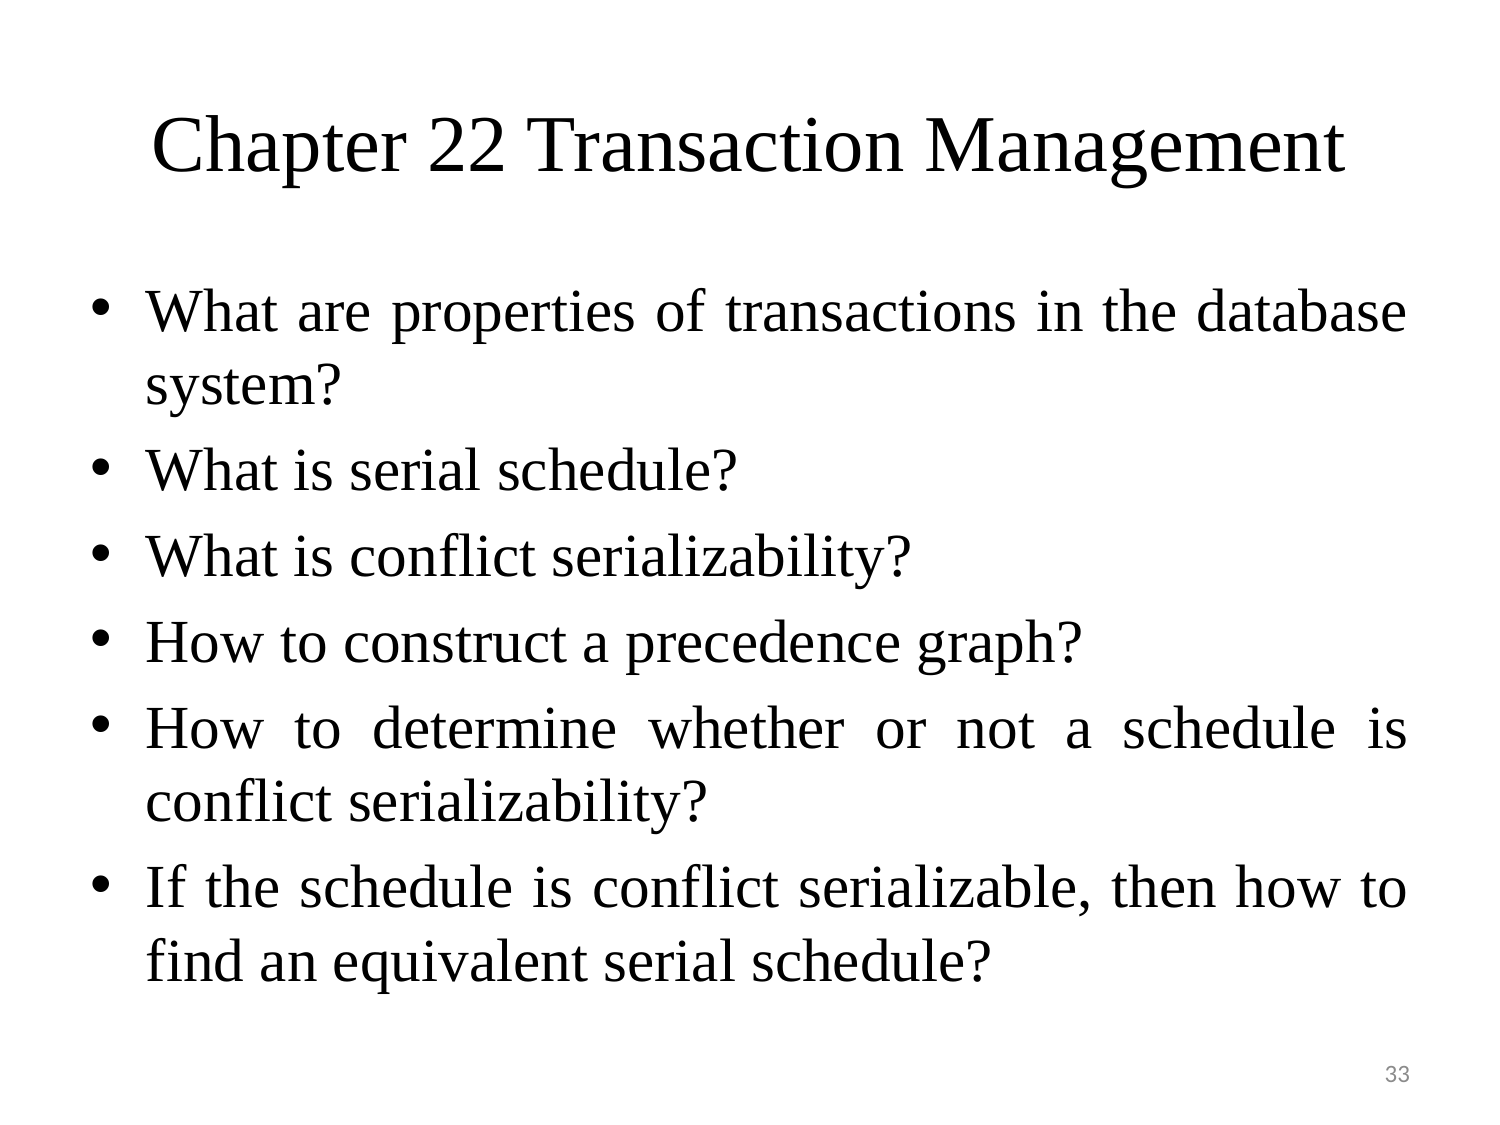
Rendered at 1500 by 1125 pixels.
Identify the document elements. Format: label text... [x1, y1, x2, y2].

list What are properties of transactions in the database system? What is serial schedule? What is conflict serializability? How to construct a precedence graph? How to determine whether or not a schedule is conflict serializability? If the schedule is conflict serializable, then how to find an equivalent serial schedule? [75, 262, 1425, 1005]
slide_number 33 [1074, 1042, 1425, 1103]
title Chapter 22 Transaction Management [75, 45, 1425, 233]
